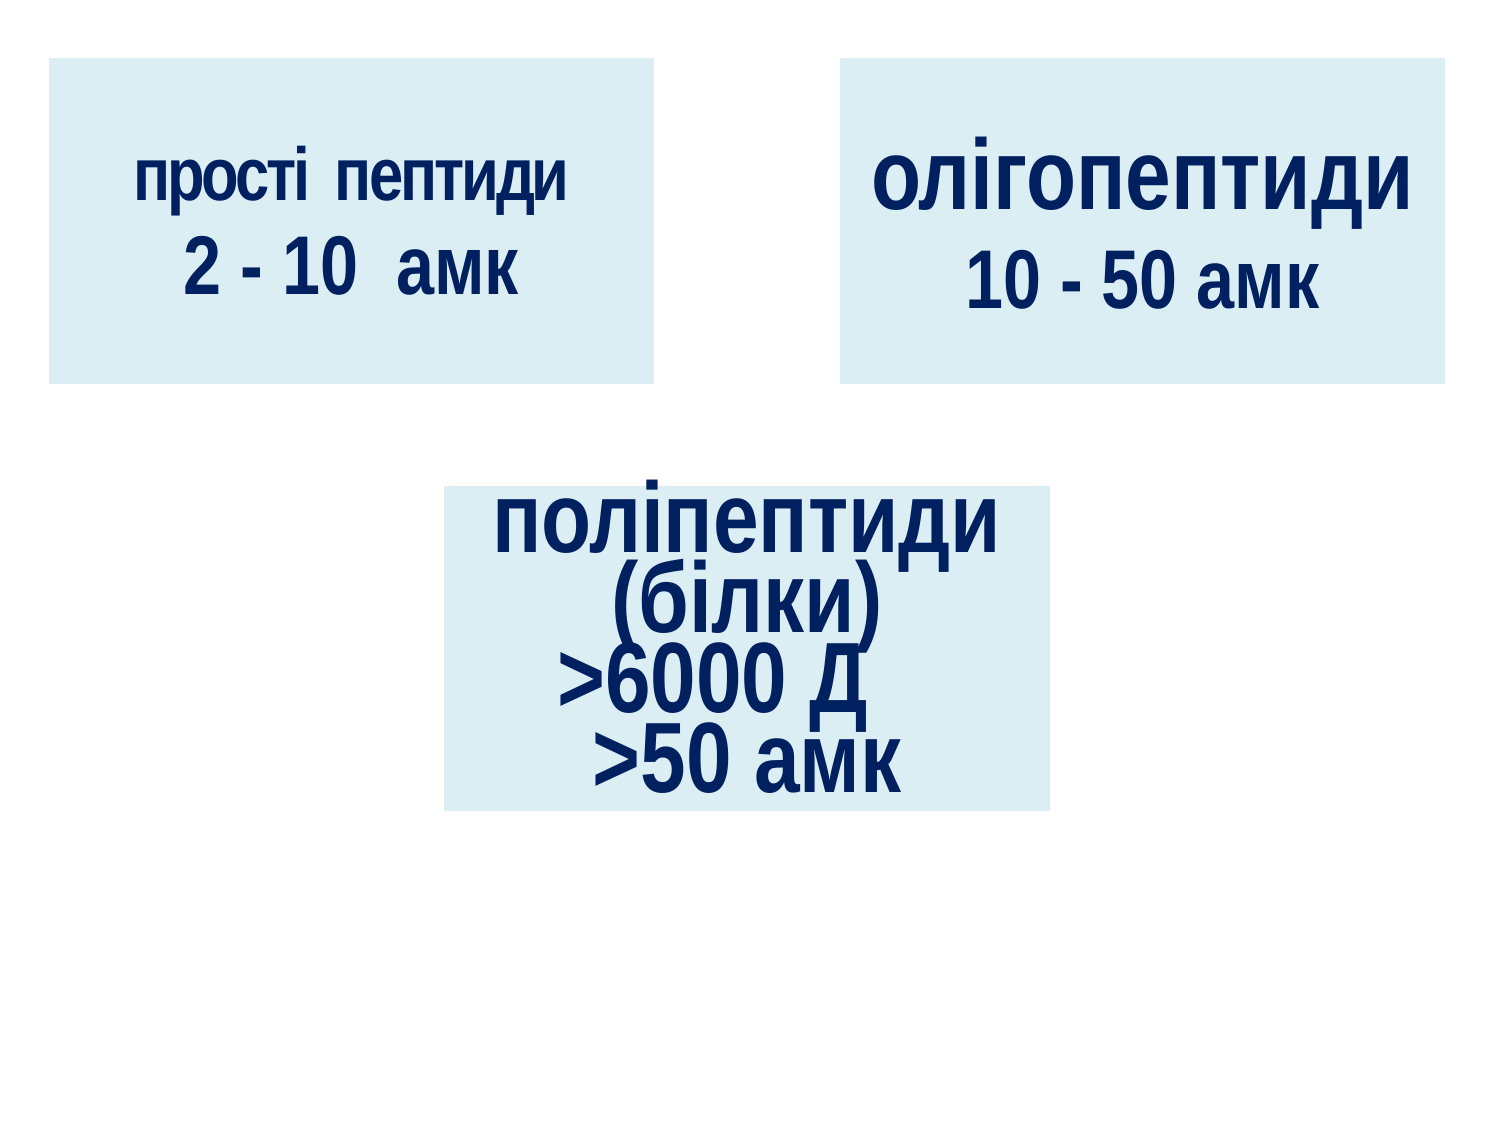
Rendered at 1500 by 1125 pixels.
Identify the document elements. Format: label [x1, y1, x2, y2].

text_box [46, 56, 1448, 1012]
